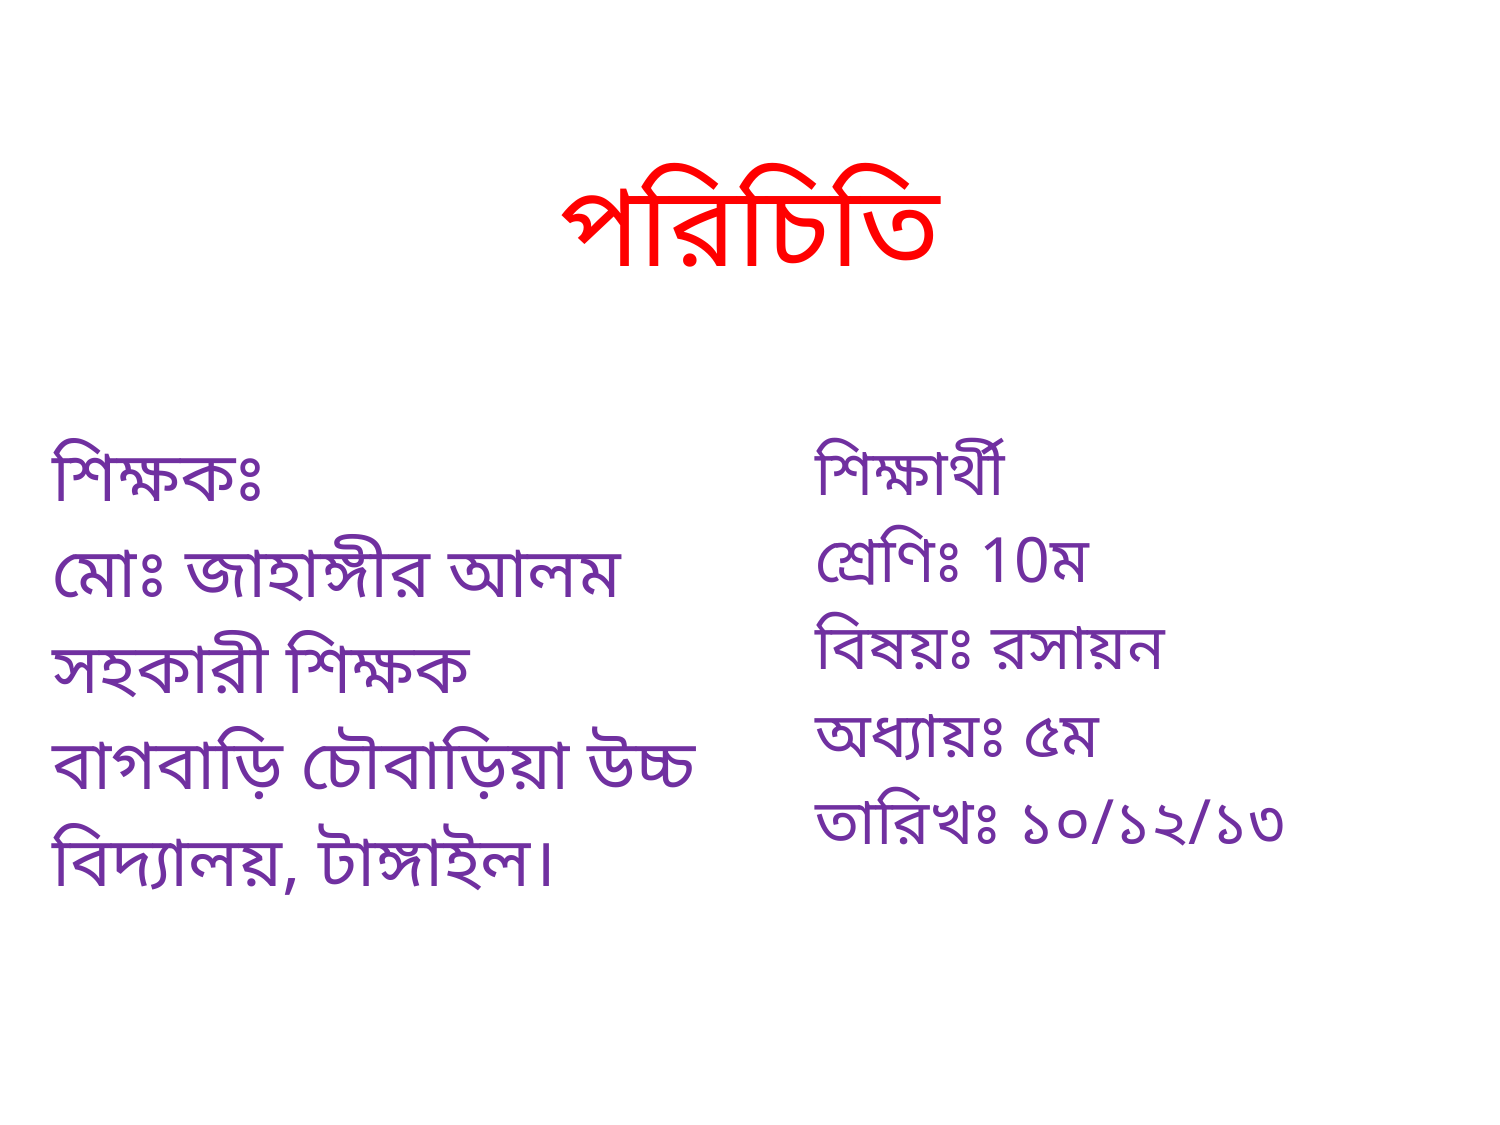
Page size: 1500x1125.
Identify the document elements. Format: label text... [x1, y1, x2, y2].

list শিক্ষকঃ মোঃ জাহাঙ্গীর আলম সহকারী শিক্ষক বাগবাড়ি চৌবাড়িয়া উচ্চ বিদ্যালয়, টাঙ্গাইল। [37, 425, 750, 1000]
list শিক্ষার্থী শ্রেণিঃ 10ম বিষয়ঃ রসায়ন অধ্যায়ঃ ৫ম তারিখঃ ১০/১২/১৩ [800, 425, 1375, 1075]
title পরিচিতি [75, 99, 1425, 343]
